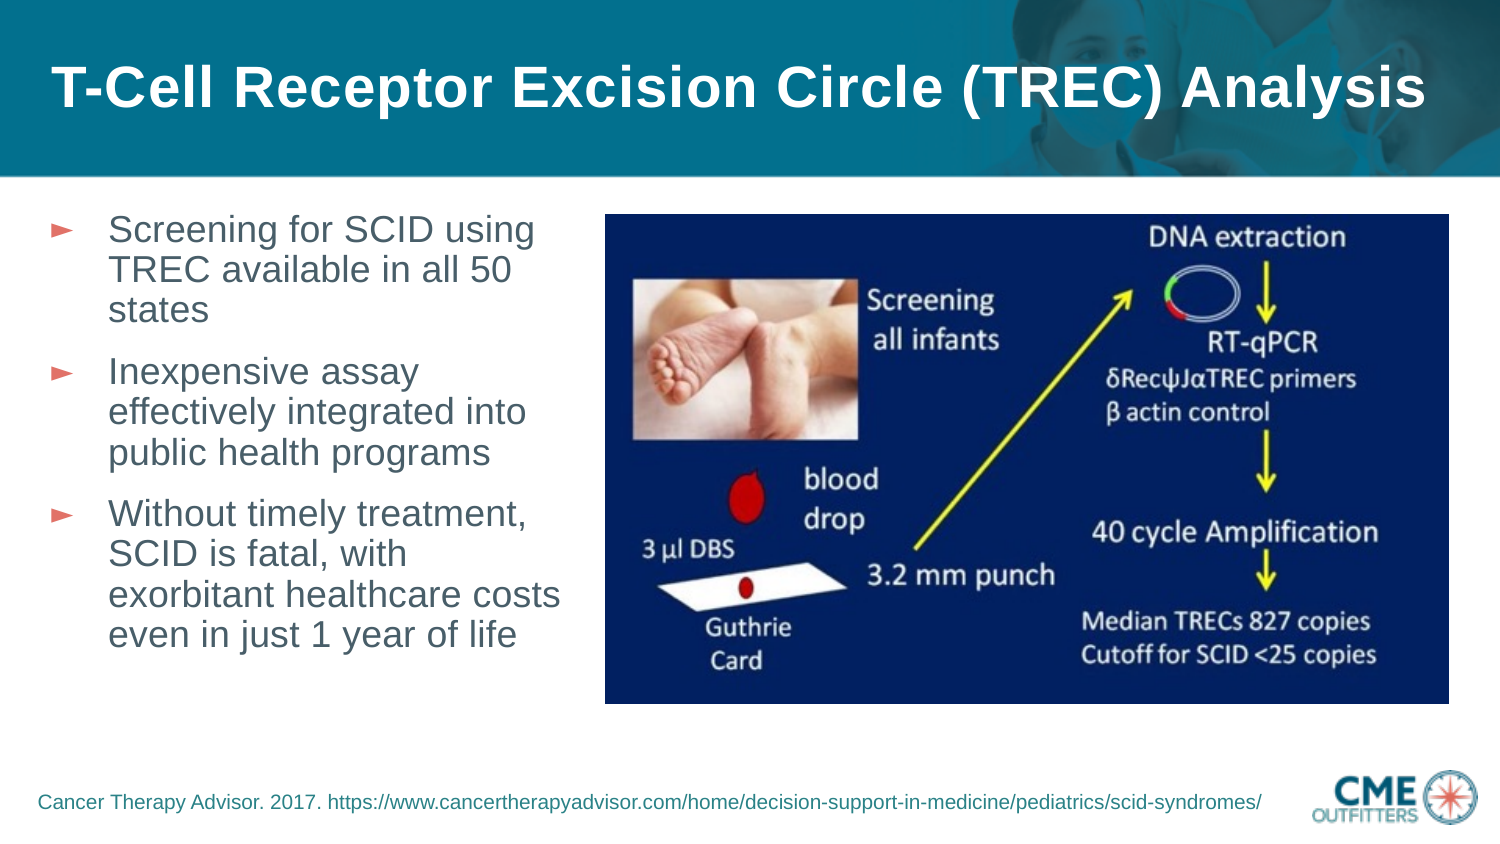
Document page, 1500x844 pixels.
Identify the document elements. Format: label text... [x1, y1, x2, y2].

title T-Cell Receptor Excision Circle (TREC) Analysis [51, 51, 1451, 127]
picture [0, 0, 1500, 790]
list Screening for SCID using TREC available in all 50 states Inexpensive assay effectively integrated into public health programs Without timely treatment, SCID is fatal, with exorbitant healthcare costs even in just 1 year of life [51, 202, 581, 768]
list Cancer Therapy Advisor. 2017. https://www.cancertherapyadvisor.com/home/decision-support-in-medicine/pediatrics/scid-syndromes/ [0, 790, 1500, 844]
picture [1151, 168, 1166, 173]
